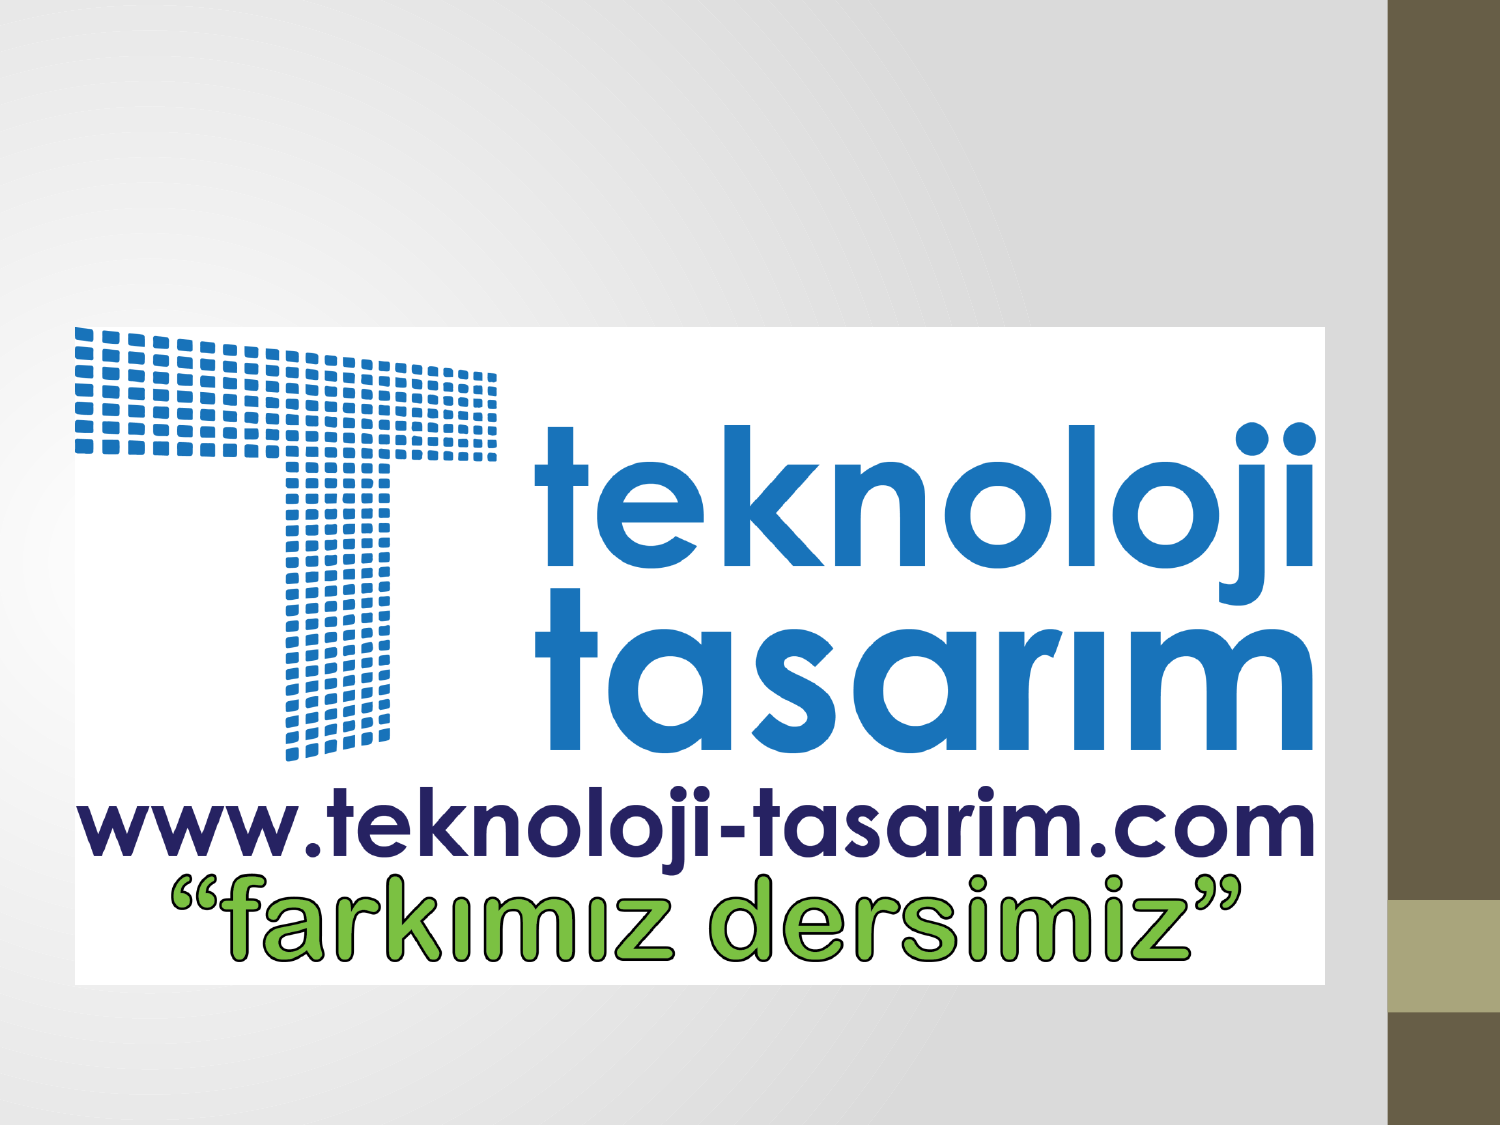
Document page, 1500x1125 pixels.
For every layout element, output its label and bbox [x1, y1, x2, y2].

list [74, 327, 1326, 986]
